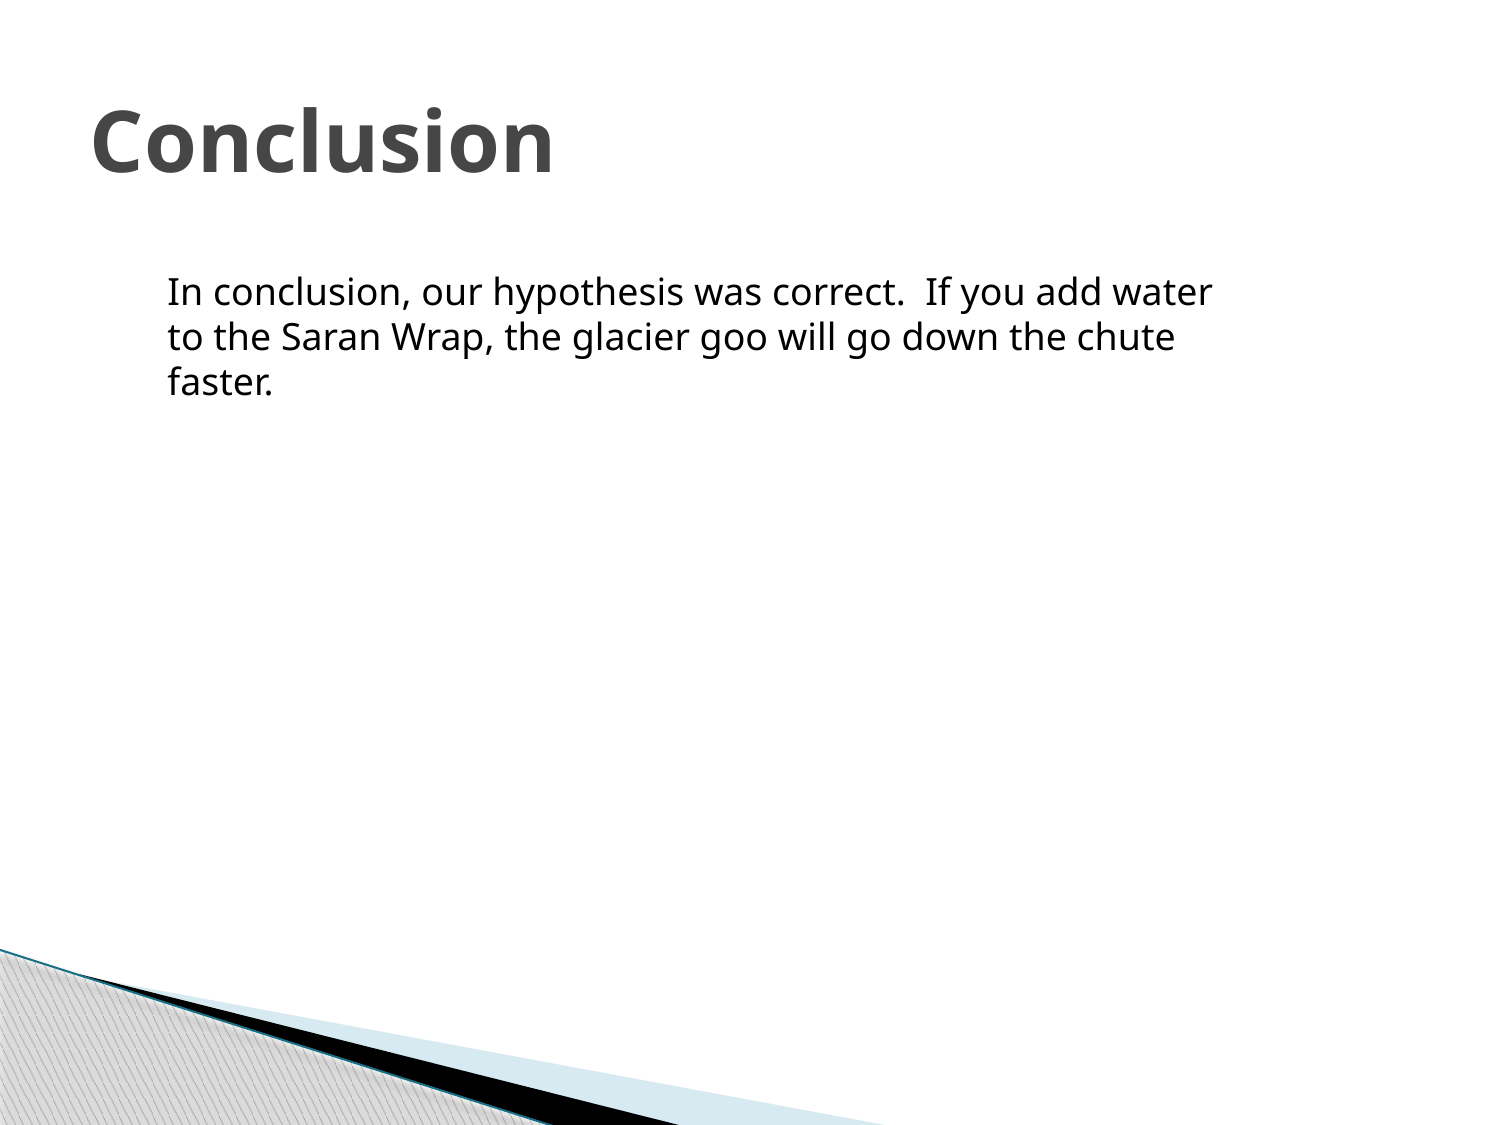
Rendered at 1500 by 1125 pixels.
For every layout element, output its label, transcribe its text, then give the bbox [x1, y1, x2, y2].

title Conclusion [75, 45, 1425, 233]
text_box In conclusion, our hypothesis was correct. If you add water to the Saran Wrap, the glacier goo will go down the chute faster. [152, 260, 1240, 411]
